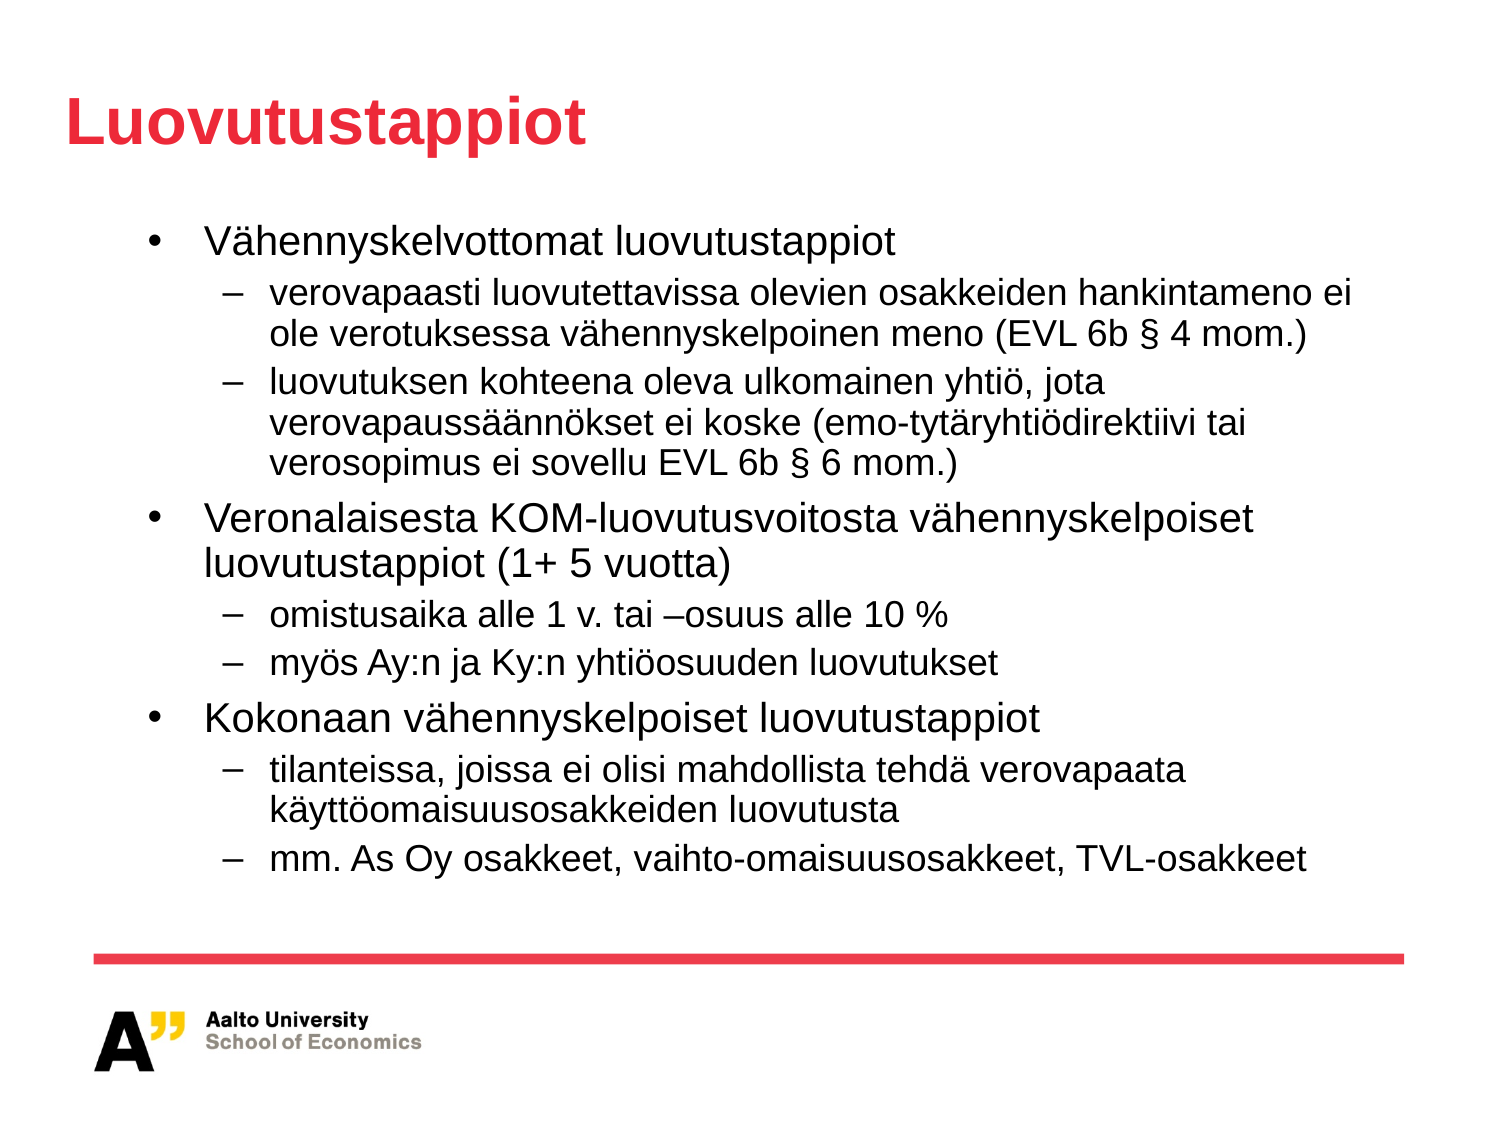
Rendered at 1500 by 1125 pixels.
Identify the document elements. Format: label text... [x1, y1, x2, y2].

picture [0, 977, 473, 1125]
list Vähennyskelvottomat luovutustappiot verovapaasti luovutettavissa olevien osakkeiden hankintameno ei ole verotuksessa vähennyskelpoinen meno (EVL 6b § 4 mom.) luovutuksen kohteena oleva ulkomainen yhtiö, jota verovapaussäännökset ei koske (emo-tytäryhtiödirektiivi tai verosopimus ei sovellu EVL 6b § 6 mom.) Veronalaisesta KOM-luovutusvoitosta vähennyskelpoiset luovutustappiot (1+ 5 vuotta) omistusaika alle 1 v. tai –osuus alle 10 % myös Ay:n ja Ky:n yhtiöosuuden luovutukset Kokonaan vähennyskelpoiset luovutustappiot tilanteissa, joissa ei olisi mahdollista tehdä verovapaata käyttöomaisuusosakkeiden luovutusta mm. As Oy osakkeet, vaihto-omaisuusosakkeet, TVL-osakkeet [147, 219, 1398, 971]
title Luovutustappiot [64, 77, 1341, 266]
